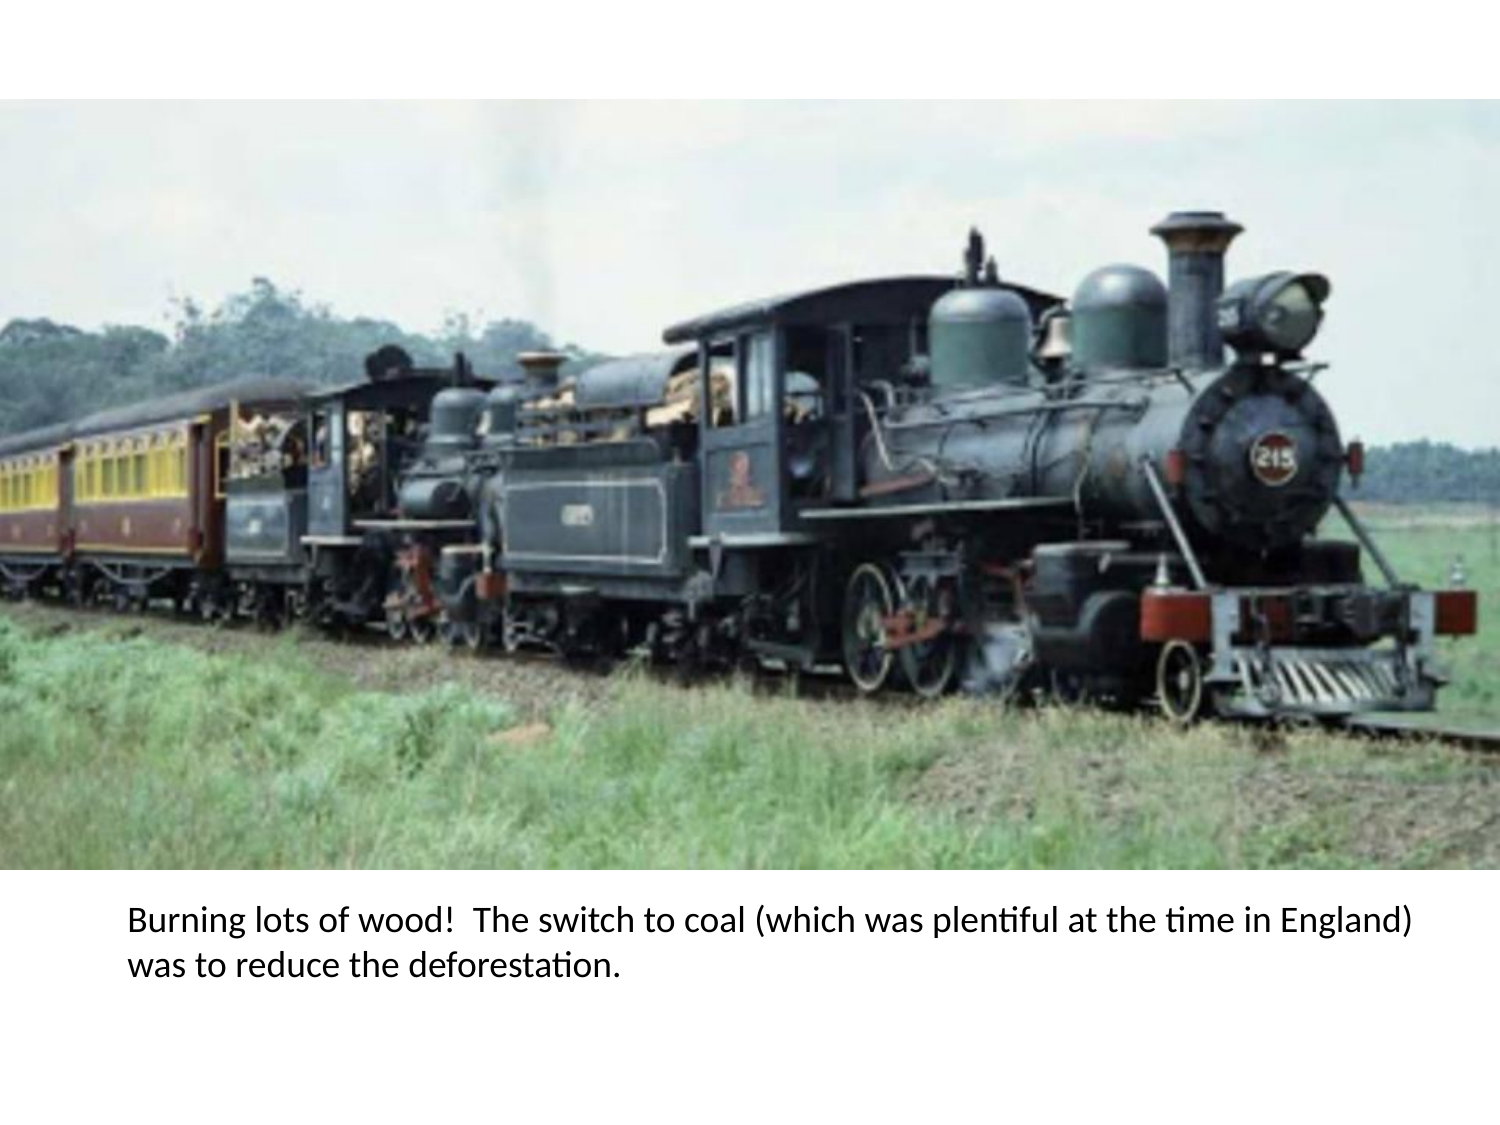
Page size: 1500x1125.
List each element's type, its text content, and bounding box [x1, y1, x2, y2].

text_box Burning lots of wood! The switch to coal (which was plentiful at the time in England) was to reduce the deforestation. [112, 887, 1438, 993]
picture [0, 99, 1500, 870]
